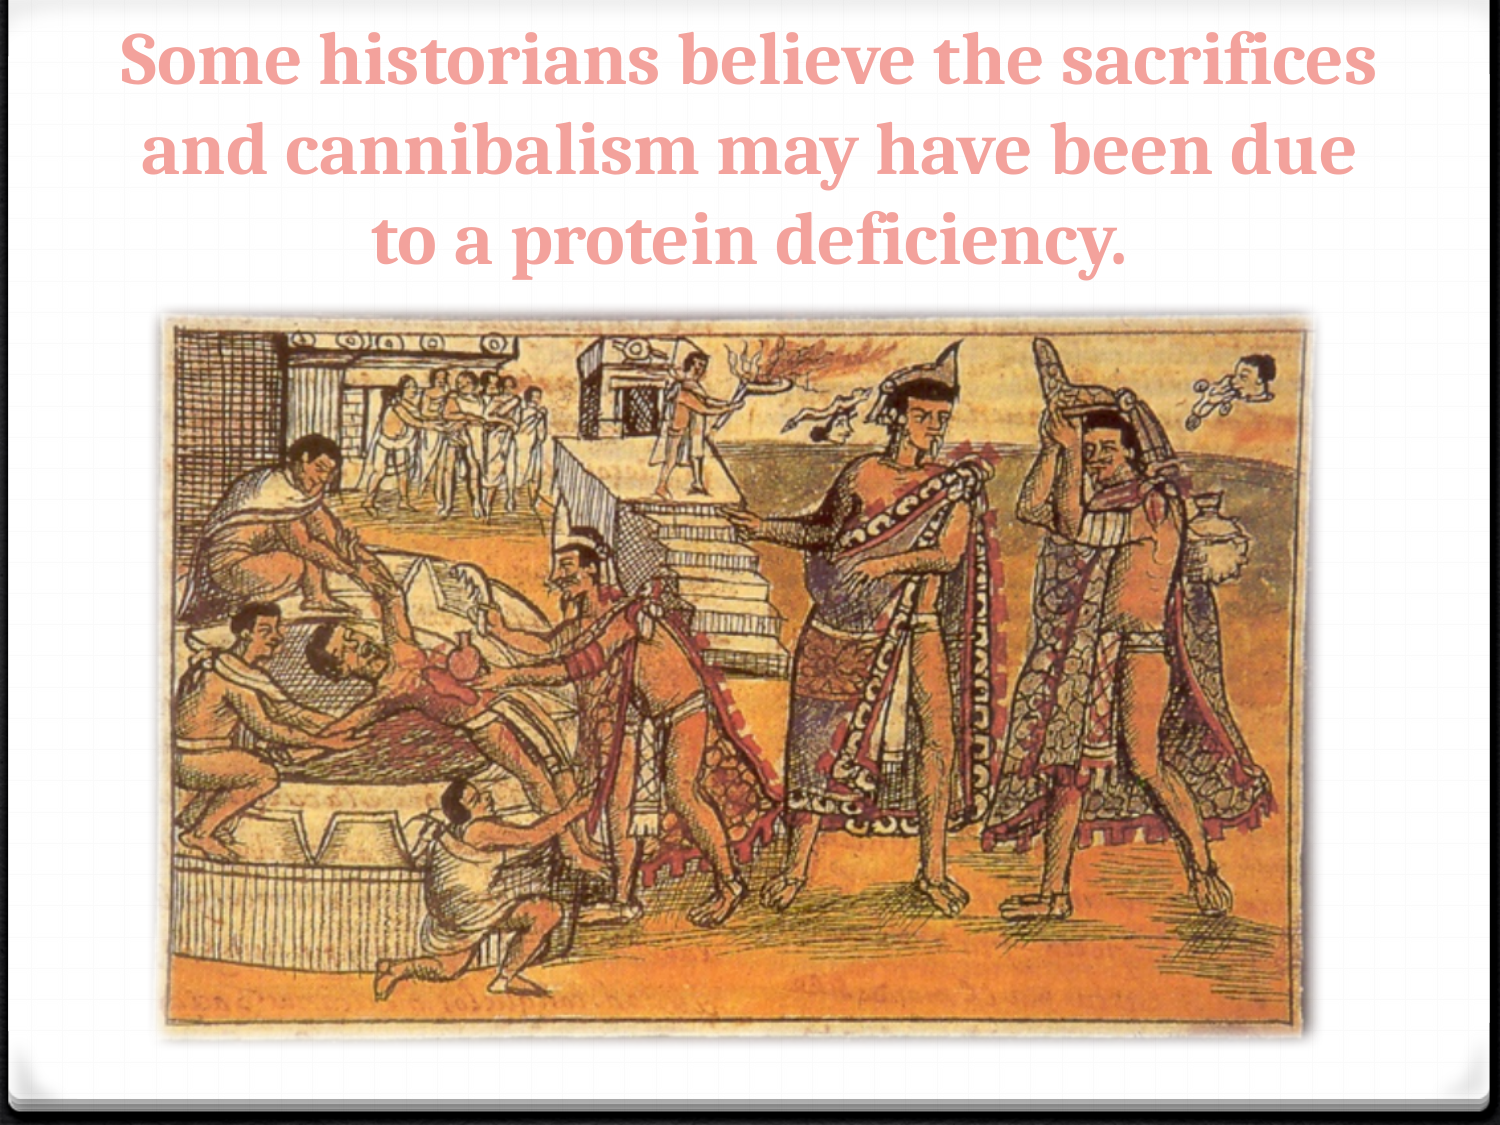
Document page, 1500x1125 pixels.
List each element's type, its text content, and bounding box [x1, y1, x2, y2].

title Some historians believe the sacrifices and cannibalism may have been due to a protein deficiency. [90, 71, 1410, 309]
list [147, 302, 1326, 1051]
picture [0, 0, 1500, 1125]
